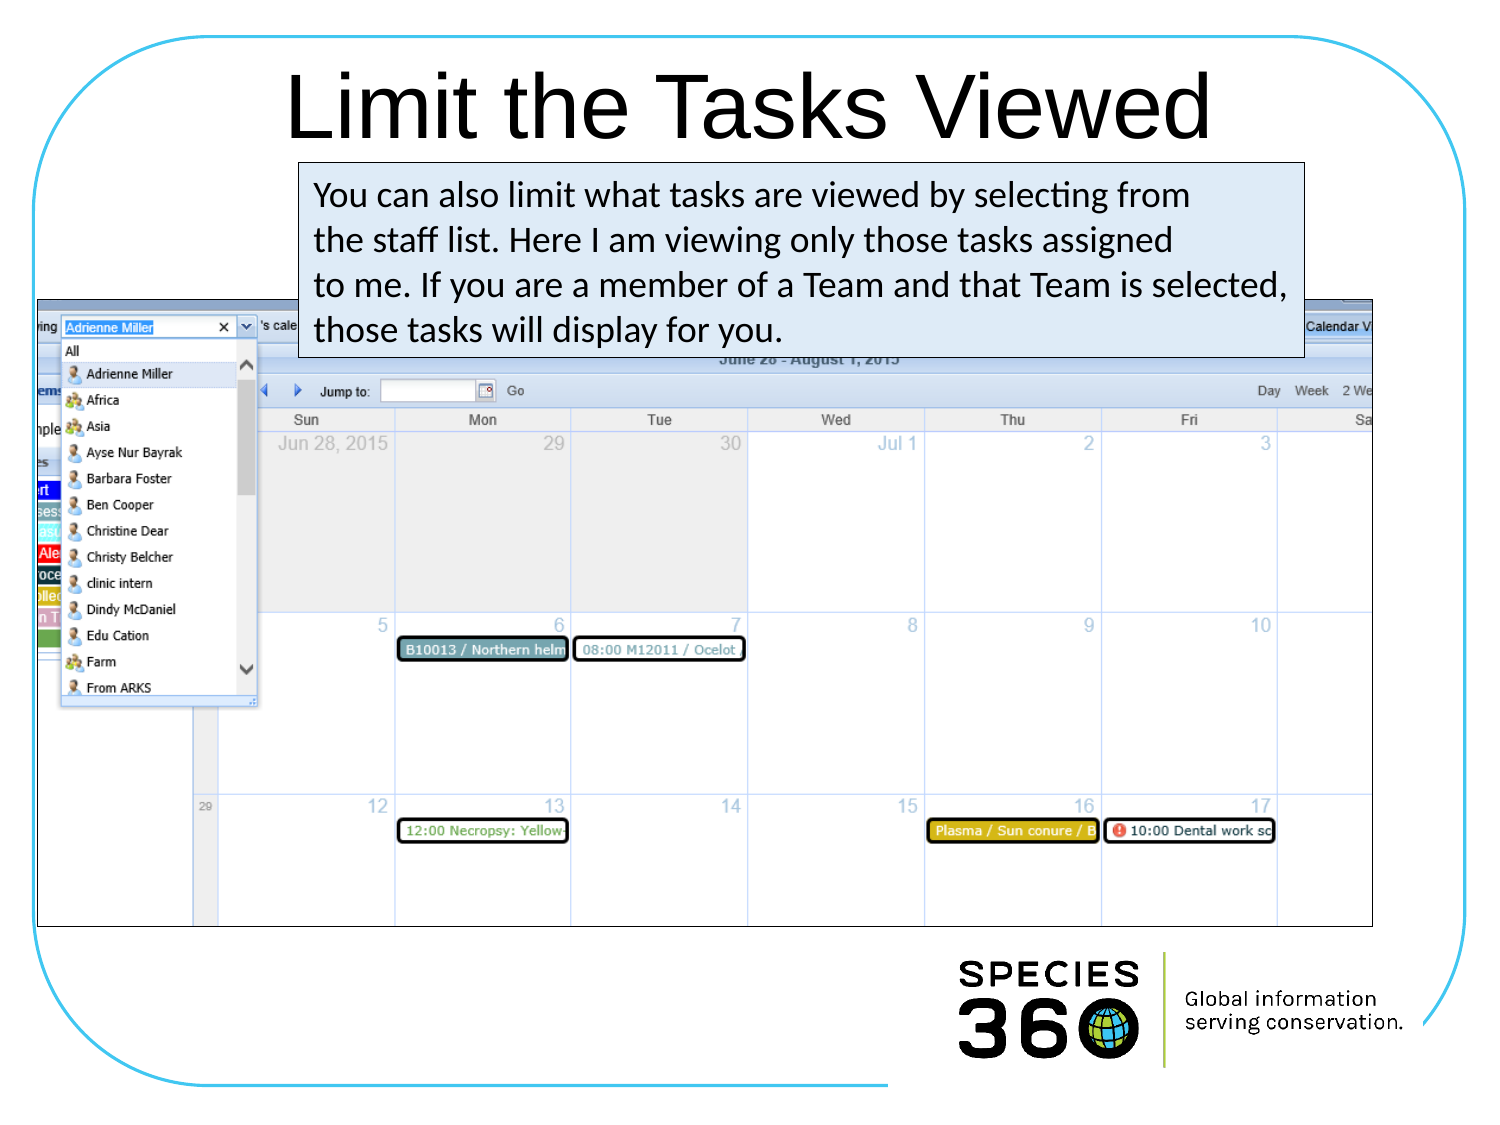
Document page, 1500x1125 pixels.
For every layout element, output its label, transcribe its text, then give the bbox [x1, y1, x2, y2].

text_box You can also limit what tasks are viewed by selecting from the staff list. Here I am viewing only those tasks assigned to me. If you are a member of a Team and that Team is selected, those tasks will display for you. [298, 162, 1305, 299]
picture [954, 944, 1407, 1075]
title Limit the Tasks Viewed [103, 0, 1397, 218]
picture [37, 299, 1374, 927]
